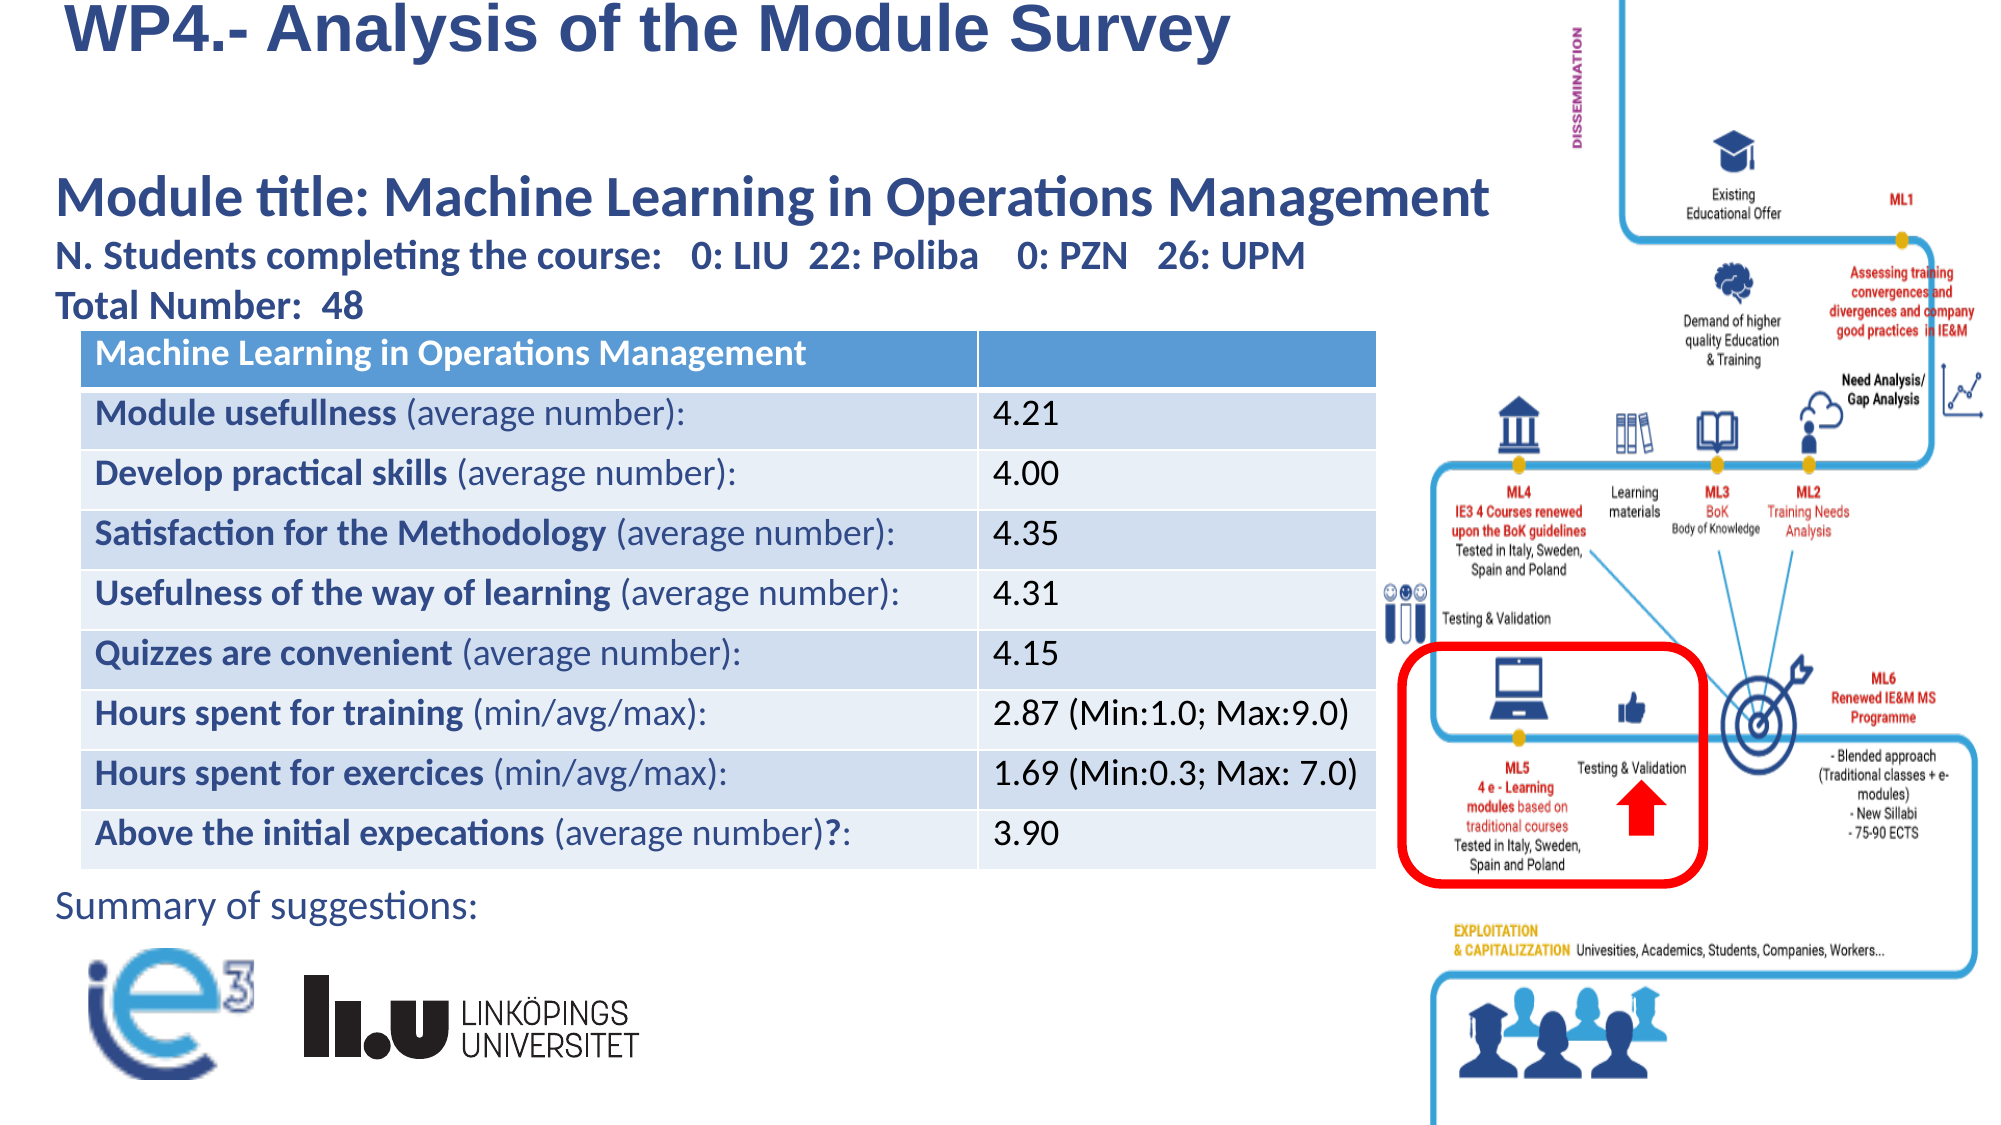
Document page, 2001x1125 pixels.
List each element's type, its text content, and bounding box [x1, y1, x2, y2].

picture [277, 948, 668, 1086]
picture [1377, 0, 2000, 1125]
text_box Module title: Machine Learning in Operations Management N. Students completing the course: 0: LIU 22: Poliba 0: PZN 26: UPM Total Number: 48 Summary of suggestions: [40, 150, 1377, 1086]
table_cell Above the initial expecations (average number)?: [81, 811, 977, 869]
table_cell 3.90 [979, 811, 1376, 869]
table_cell Quizzes are convenient (average number): [81, 631, 977, 689]
table_cell Usefulness of the way of learning (average number): [81, 571, 977, 629]
table_cell 4.35 [979, 511, 1376, 569]
table_cell Develop practical skills (average number): [81, 451, 977, 509]
table_header [979, 331, 1376, 387]
table_header Machine Learning in Operations Management [81, 331, 977, 387]
table_cell 4.15 [979, 631, 1376, 689]
table_cell 4.21 [979, 393, 1376, 449]
table_cell 4.00 [979, 451, 1376, 509]
table_cell 1.69 (Min:0.3; Max: 7.0) [979, 751, 1376, 809]
picture [88, 948, 255, 1080]
table_cell 4.31 [979, 571, 1376, 629]
table_cell Hours spent for training (min/avg/max): [81, 691, 977, 749]
table_cell 2.87 (Min:1.0; Max:9.0) [979, 691, 1376, 749]
table_cell Satisfaction for the Methodology (average number): [81, 511, 977, 569]
table_cell Module usefullness (average number): [81, 393, 977, 449]
list WP4.- Analysis of the Module Survey [31, 0, 1377, 166]
table_cell Hours spent for exercices (min/avg/max): [81, 751, 977, 809]
